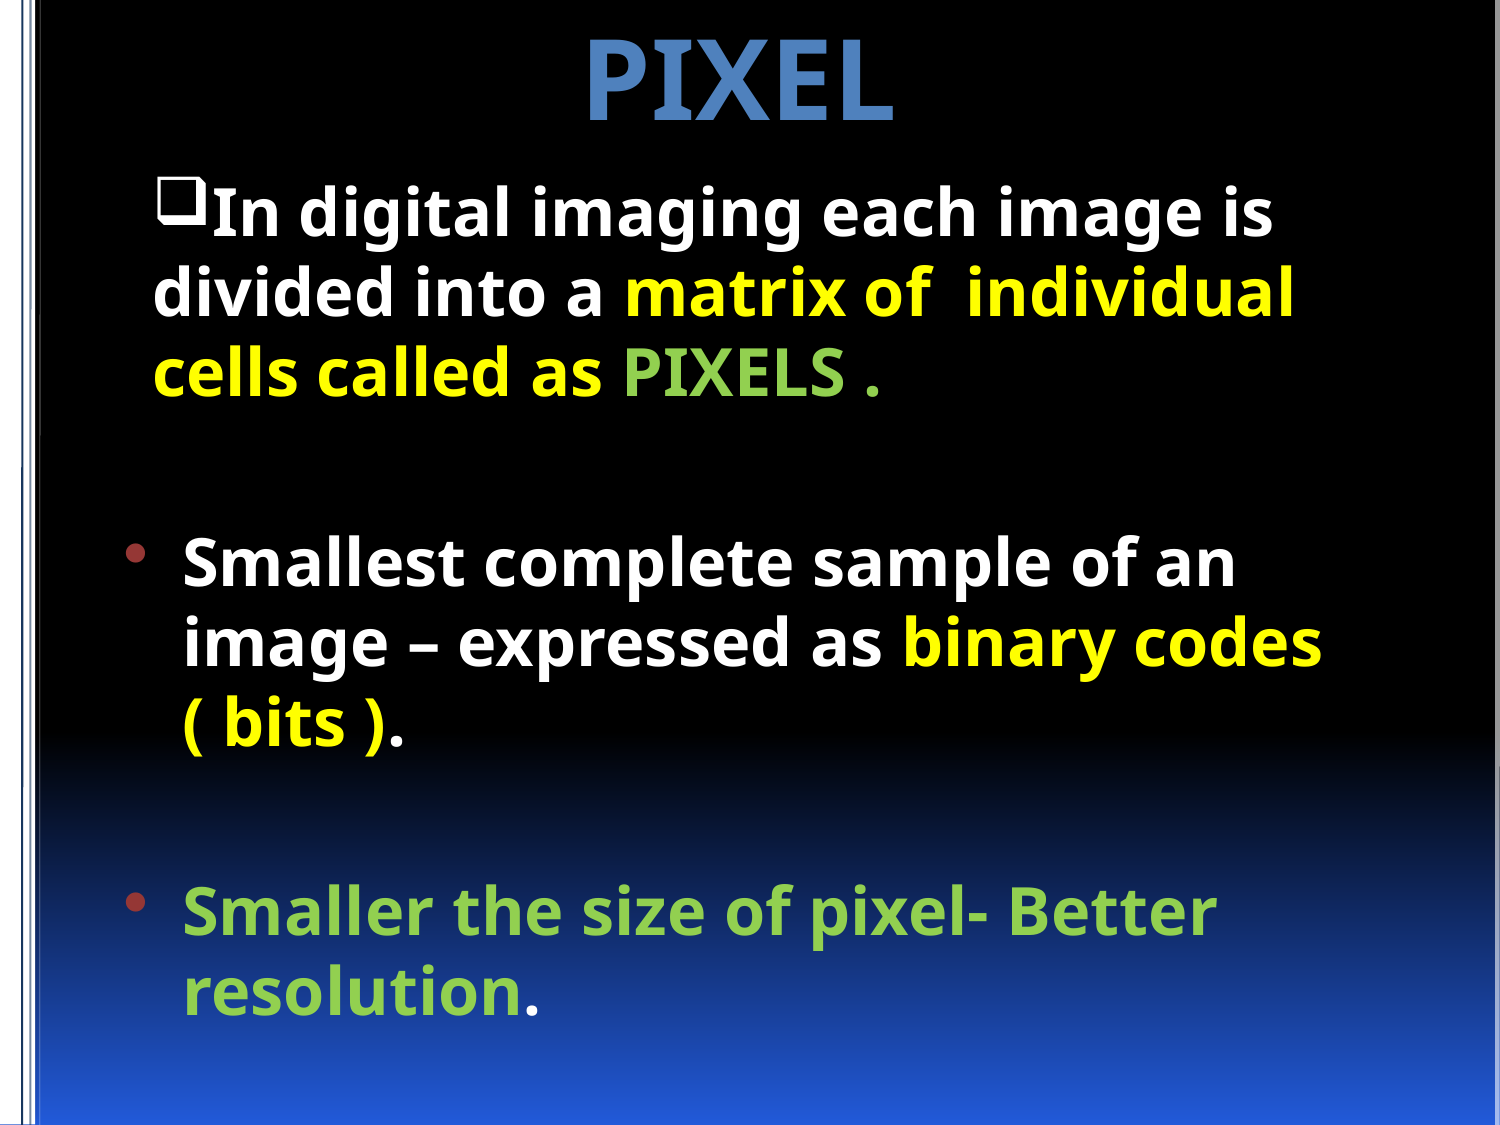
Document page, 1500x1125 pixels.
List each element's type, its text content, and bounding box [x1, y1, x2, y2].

list Smallest complete sample of an image – expressed as binary codes ( bits ). Smaller the size of pixel- Better resolution. [99, 512, 1375, 1125]
text_box In digital imaging each image is divided into a matrix of individual cells called as PIXELS . [137, 162, 1350, 418]
text_box pixel [565, 0, 912, 150]
